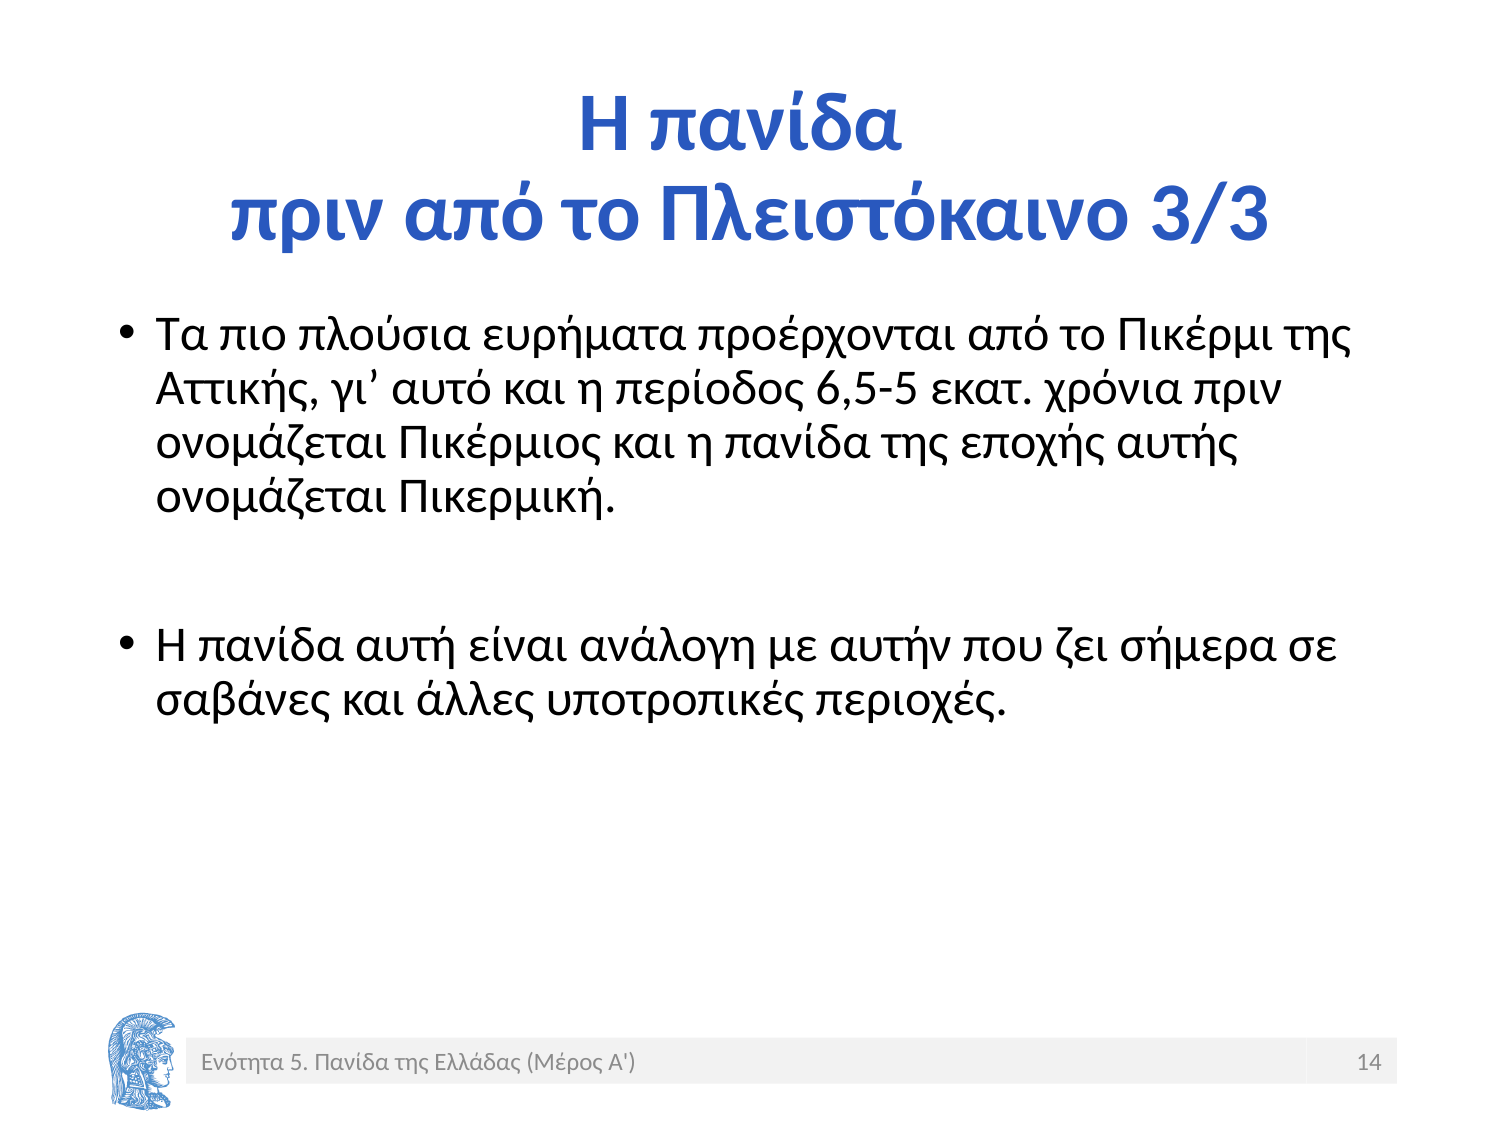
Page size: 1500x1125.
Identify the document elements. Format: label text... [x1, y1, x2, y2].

slide_number 14 [1306, 1037, 1397, 1084]
list Τα πιο πλούσια ευρήματα προέρχονται από το Πικέρμι της Αττικής, γι’ αυτό και η περίοδος 6,5-5 εκατ. χρόνια πριν ονομάζεται Πικέρμιος και η πανίδα της εποχής αυτής ονομάζεται Πικερμική. Η πανίδα αυτή είναι ανάλογη με αυτήν που ζει σήμερα σε σαβάνες και άλλες υποτροπικές περιοχές. [103, 299, 1397, 1014]
footer Ενότητα 5. Πανίδα της Ελλάδας (Μέρος Α') [186, 1037, 1306, 1084]
title Η πανίδα πριν από το Πλειστόκαινο 3/3 [103, 59, 1397, 278]
picture [103, 1014, 186, 1114]
